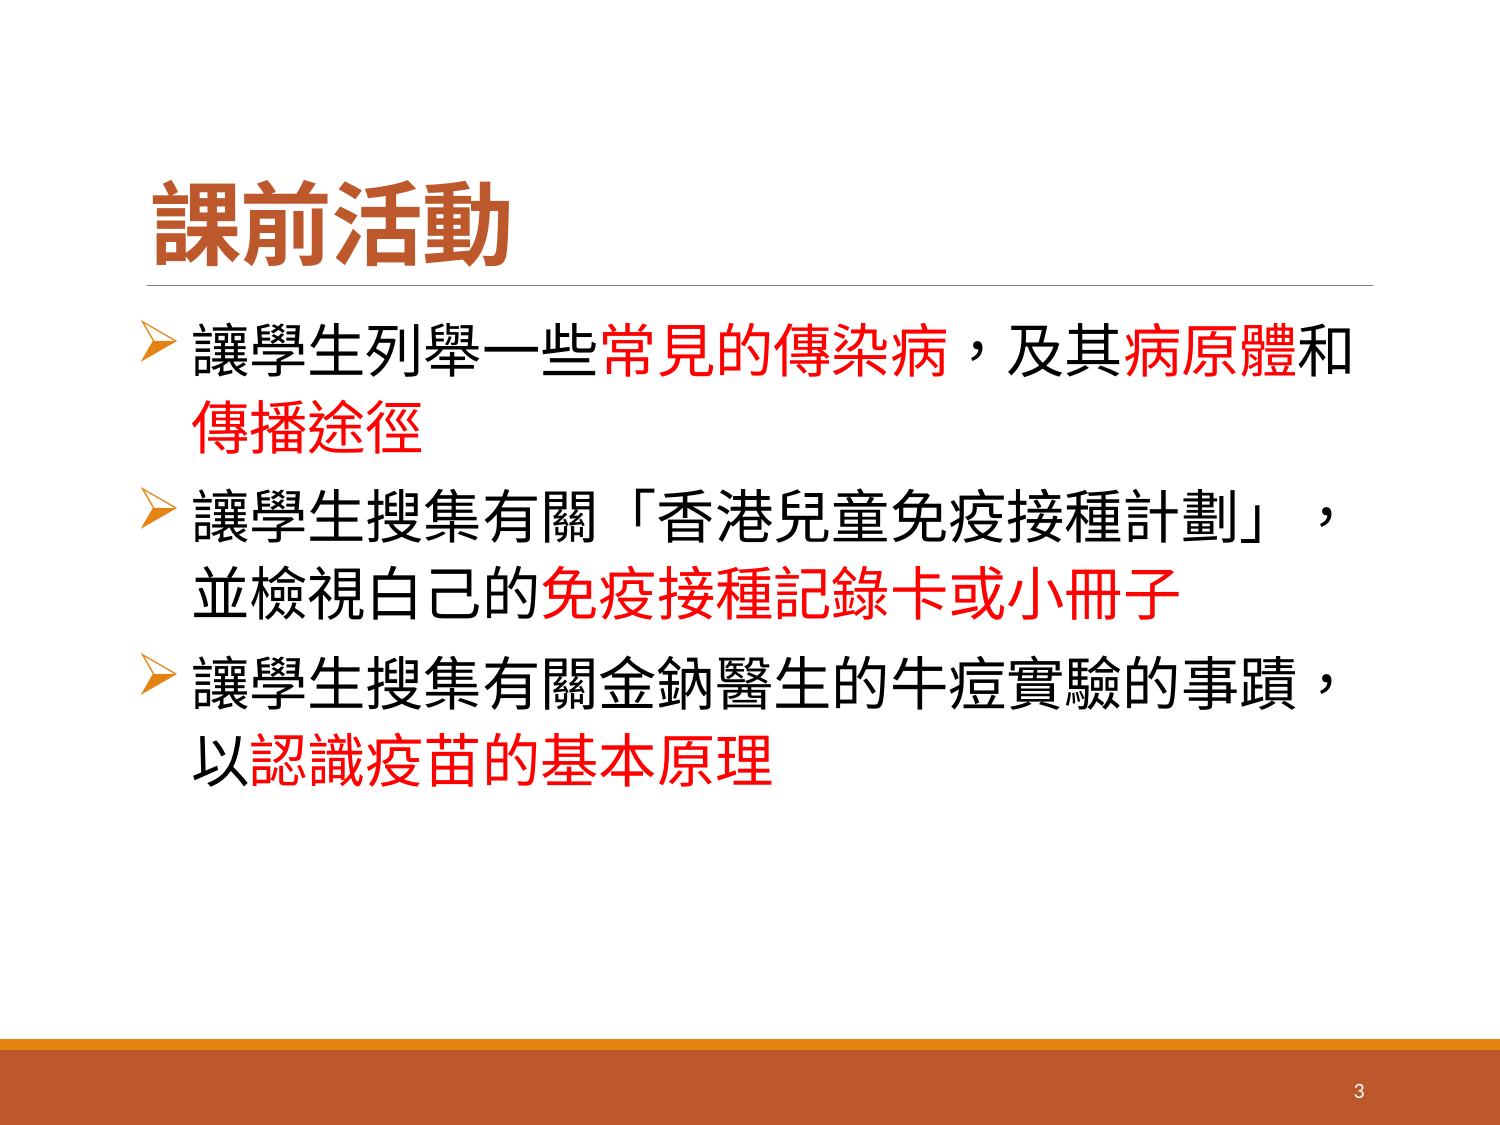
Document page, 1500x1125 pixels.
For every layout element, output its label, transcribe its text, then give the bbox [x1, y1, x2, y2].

title 課前活動 [135, 47, 1373, 285]
list 讓學生列舉一些常見的傳染病，及其病原體和傳播途徑 讓學生搜集有關「香港兒童免疫接種計劃」，並檢視白己的免疫接種記錄卡或小冊子 讓學生搜集有關金鈉醫生的牛痘實驗的事蹟，以認識疫苗的基本原理 [103, 299, 1373, 858]
slide_number 3 [1218, 1059, 1380, 1120]
